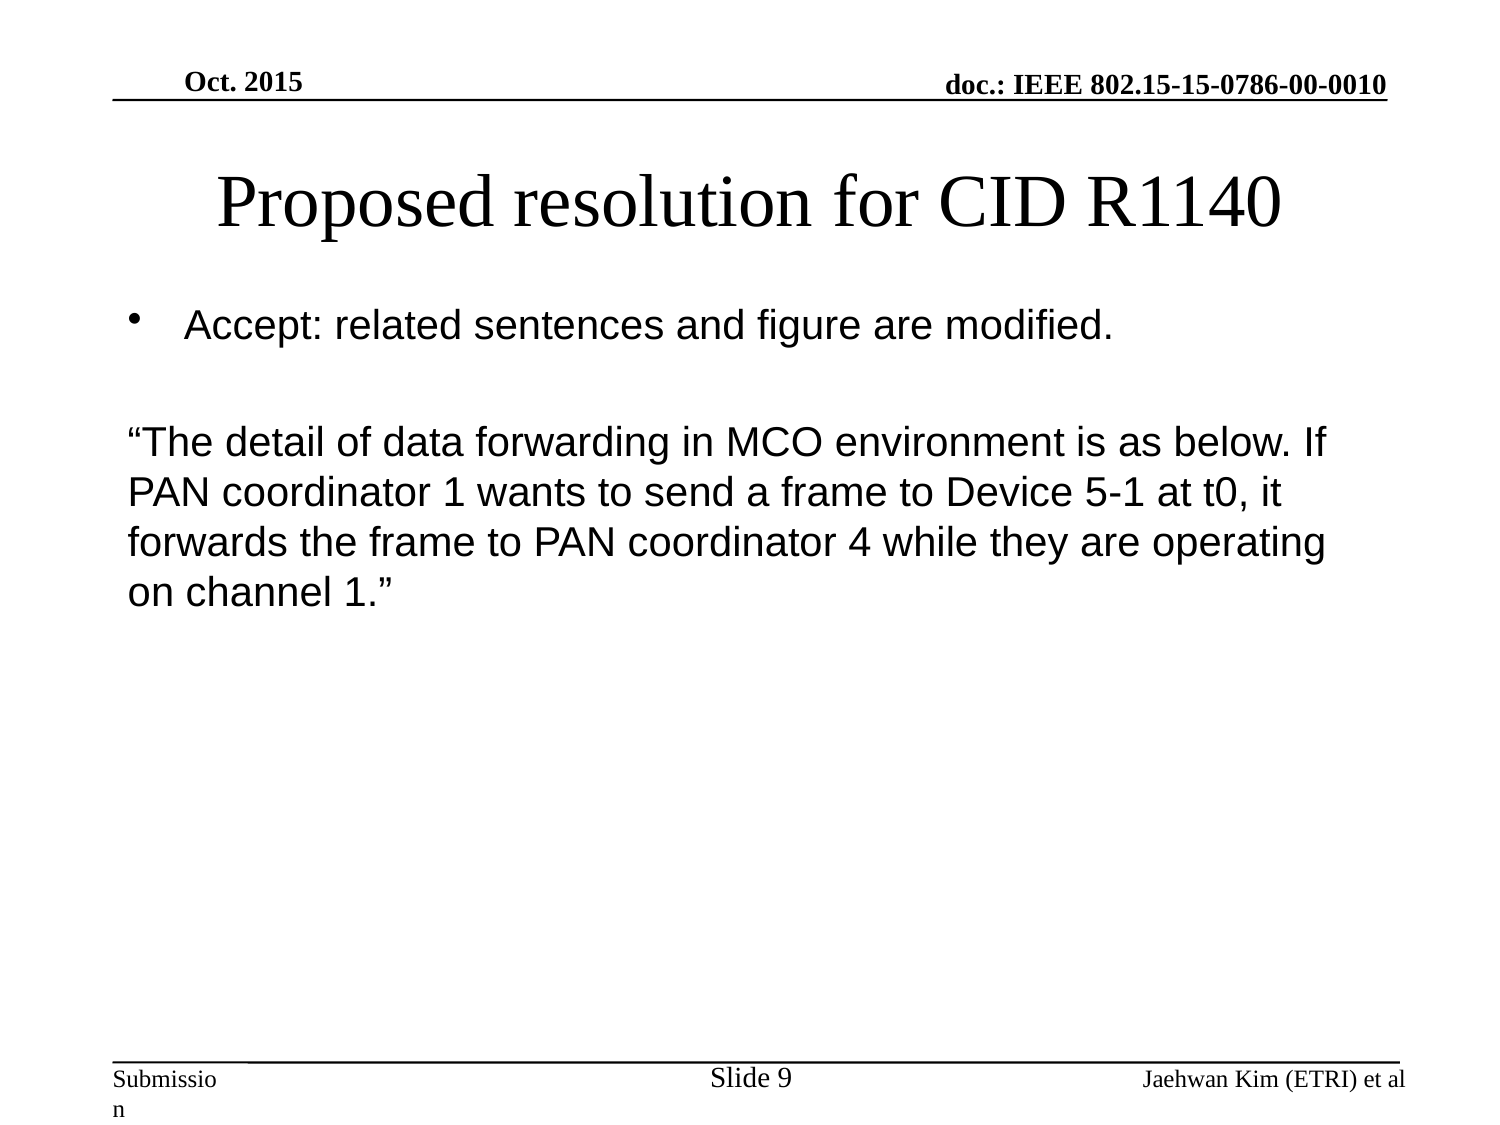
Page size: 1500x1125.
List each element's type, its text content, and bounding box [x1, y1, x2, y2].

slide_number Slide 9 [619, 1058, 883, 1095]
title Proposed resolution for CID R1140 [112, 125, 1388, 268]
footer Jaehwan Kim (ETRI) et al [883, 1061, 1413, 1093]
list Accept: related sentences and figure are modified. “The detail of data forwarding in MCO environment is as below. If PAN coordinator 1 wants to send a frame to Device 5-1 at t0, it forwards the frame to PAN coordinator 4 while they are operating on channel 1.” [112, 290, 1388, 1001]
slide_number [112, 62, 376, 99]
